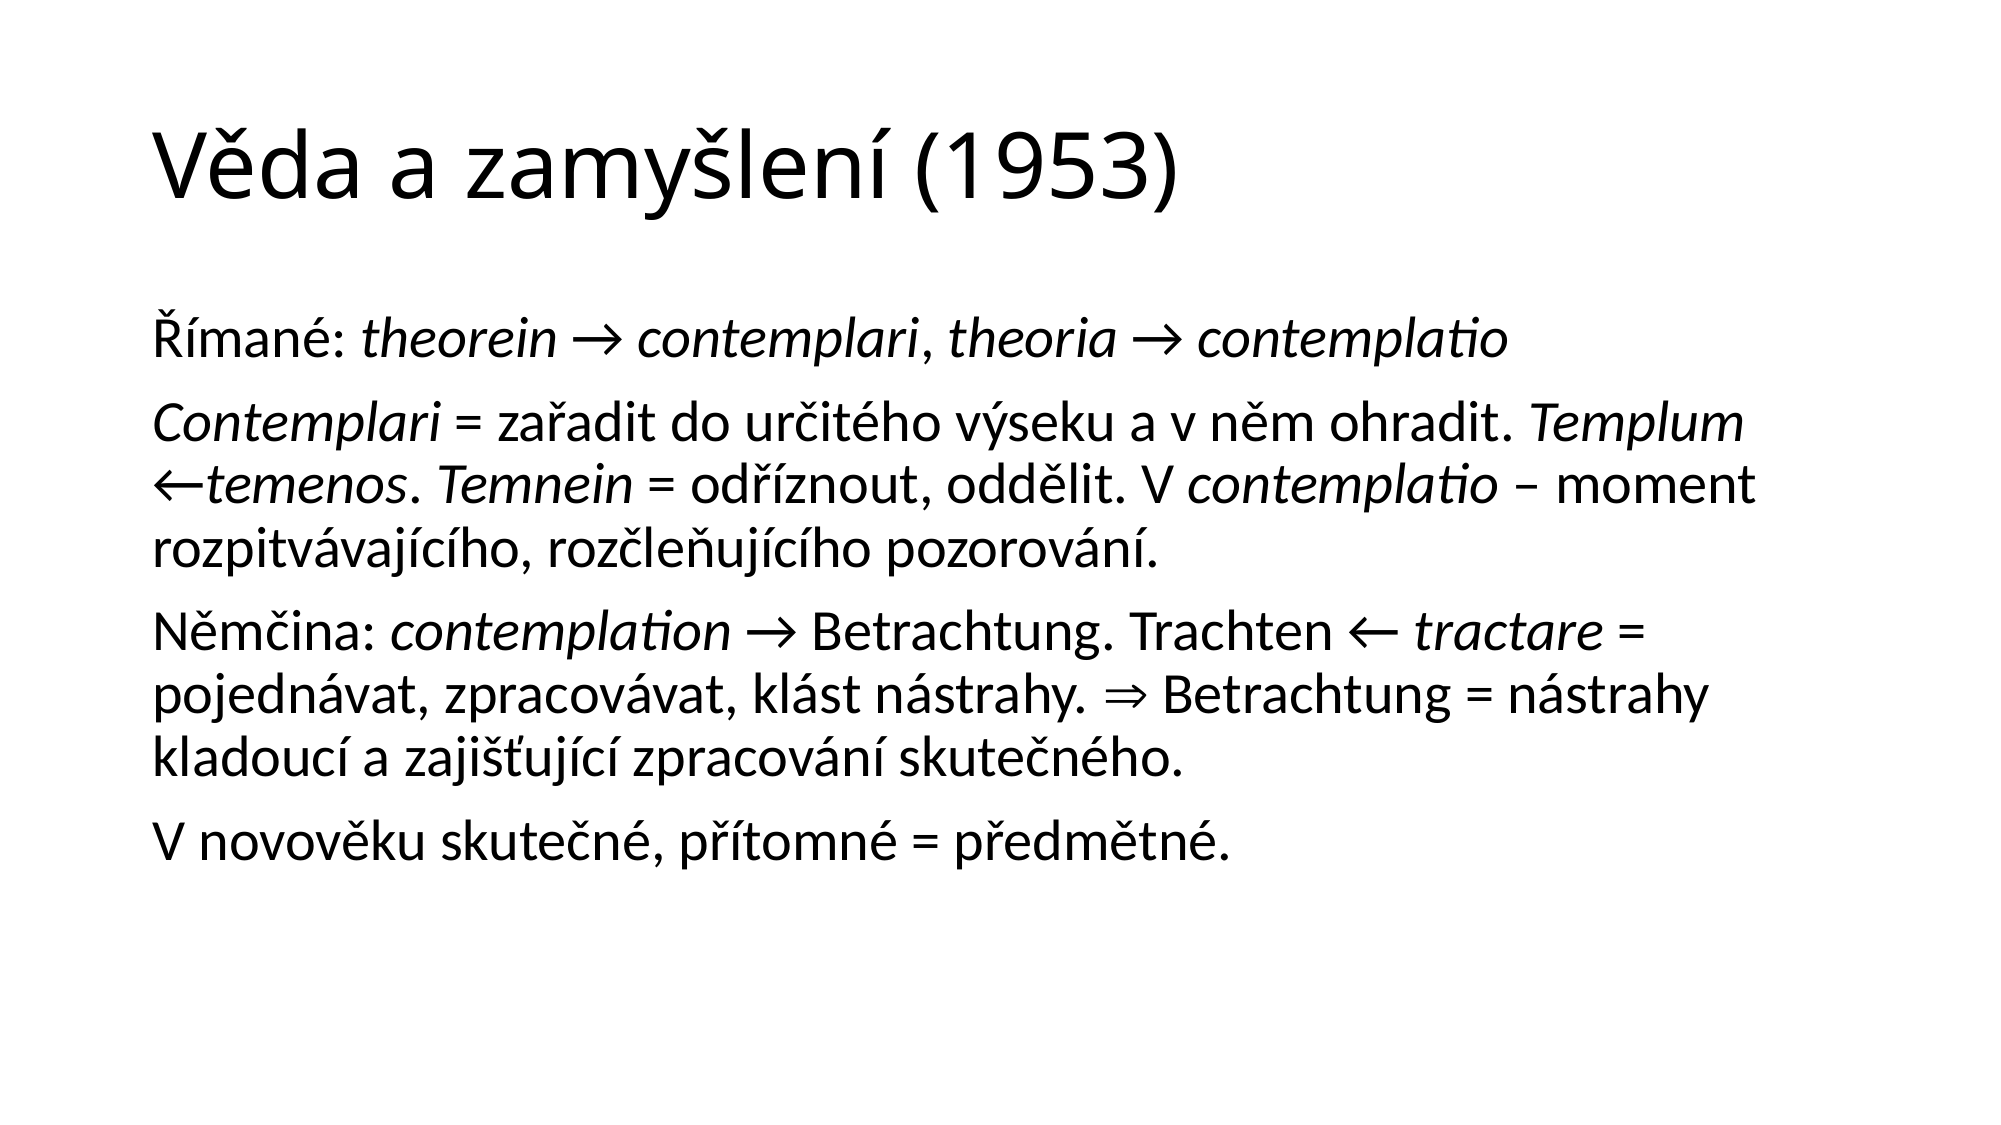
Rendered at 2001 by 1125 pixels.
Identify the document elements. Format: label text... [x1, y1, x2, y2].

list Římané: theorein → contemplari, theoria → contemplatio Contemplari = zařadit do určitého výseku a v něm ohradit. Templum ←temenos. Temnein = odříznout, oddělit. V contemplatio – moment rozpitvávajícího, rozčleňujícího pozorování. Němčina: contemplation → Betrachtung. Trachten ← tractare = pojednávat, zpracovávat, klást nástrahy.  Betrachtung = nástrahy kladoucí a zajišťující zpracování skutečného. V novověku skutečné, přítomné = předmětné. [137, 299, 1863, 1014]
title Věda a zamyšlení (1953) [137, 59, 1863, 278]
